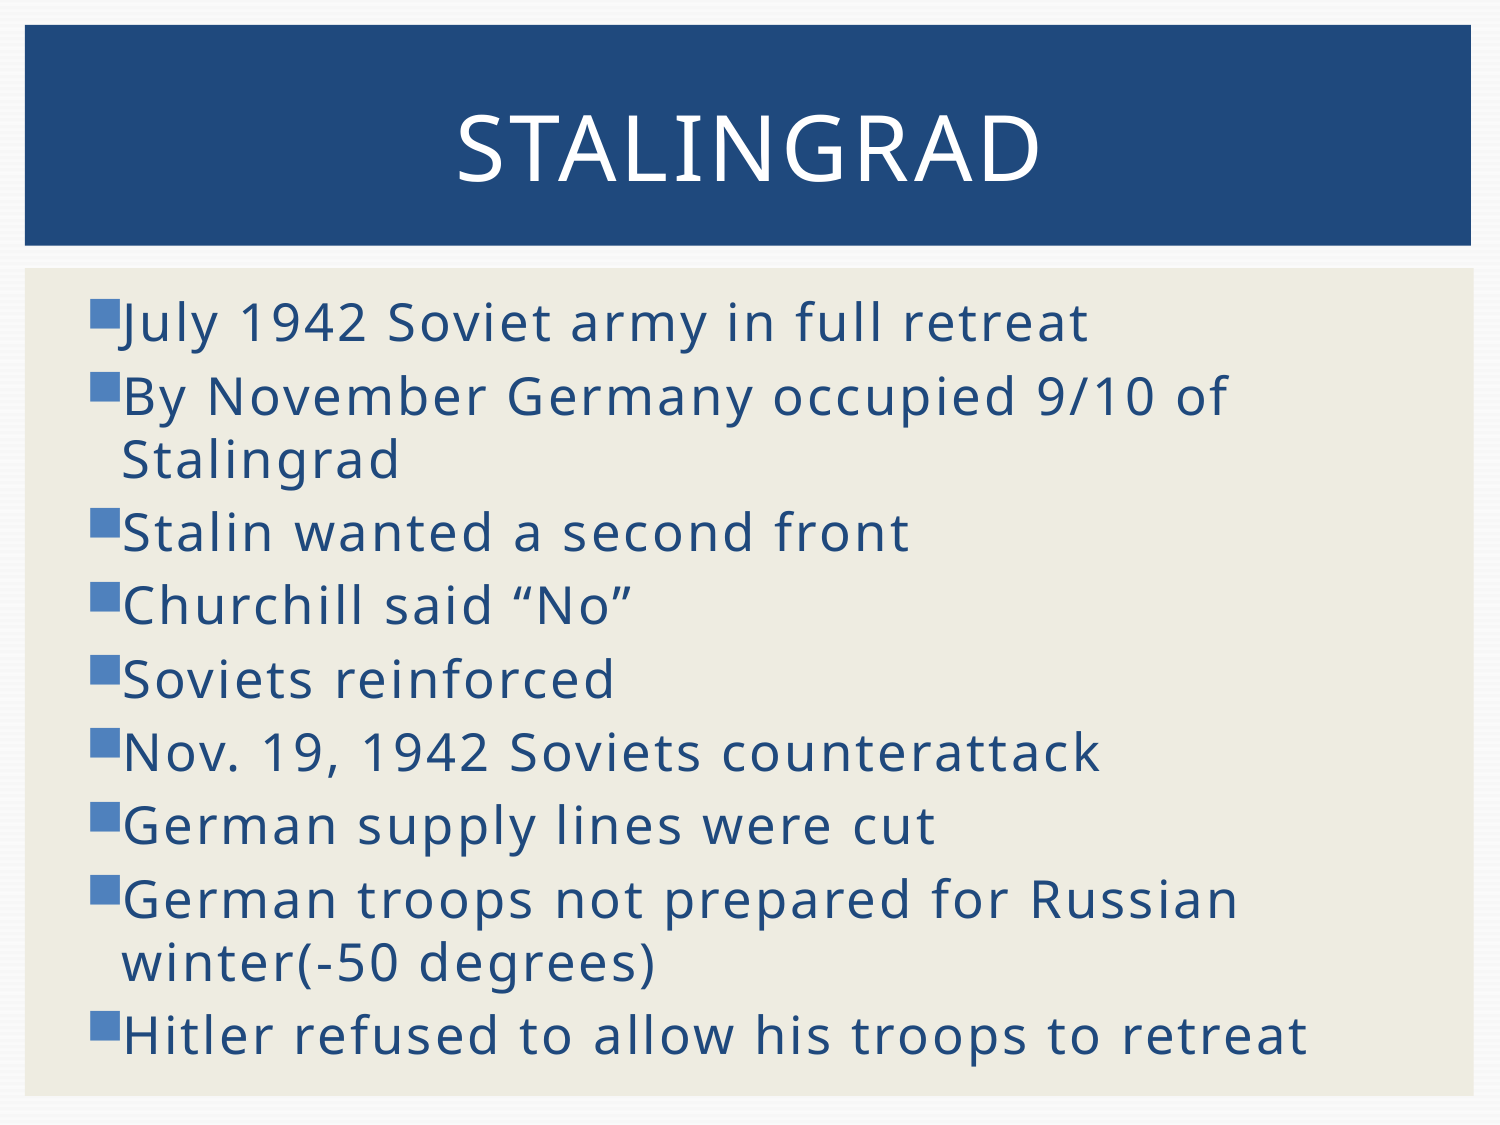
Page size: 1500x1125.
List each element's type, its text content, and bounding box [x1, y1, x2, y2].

title Stalingrad [62, 58, 1438, 232]
list July 1942 Soviet army in full retreat By November Germany occupied 9/10 of Stalingrad Stalin wanted a second front Churchill said “No” Soviets reinforced Nov. 19, 1942 Soviets counterattack German supply lines were cut German troops not prepared for Russian winter(-50 degrees) Hitler refused to allow his troops to retreat [62, 281, 1442, 1075]
